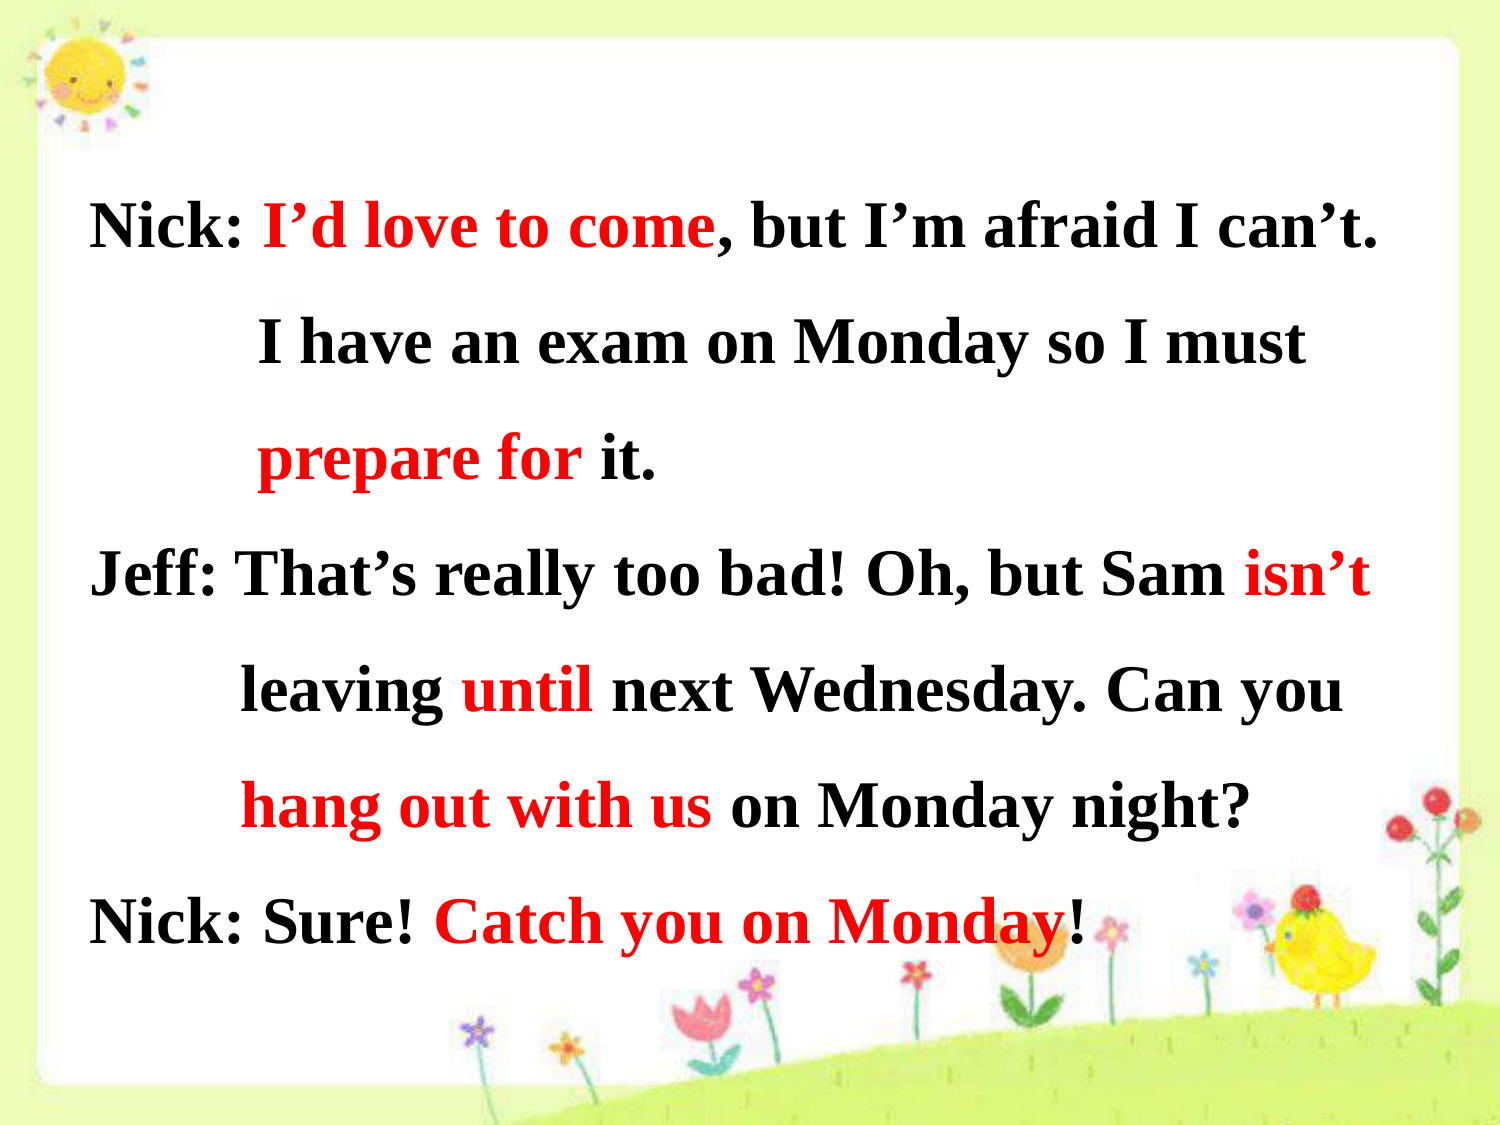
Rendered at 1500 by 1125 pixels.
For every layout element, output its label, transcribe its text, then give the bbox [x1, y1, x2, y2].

text_box Nick: I’d love to come, but I’m afraid I can’t. I have an exam on Monday so I must prepare for it. Jeff: That’s really too bad! Oh, but Sam isn’t leaving until next Wednesday. Can you hang out with us on Monday night? Nick: Sure! Catch you on Monday! [75, 137, 1463, 964]
picture [0, 0, 1500, 1125]
